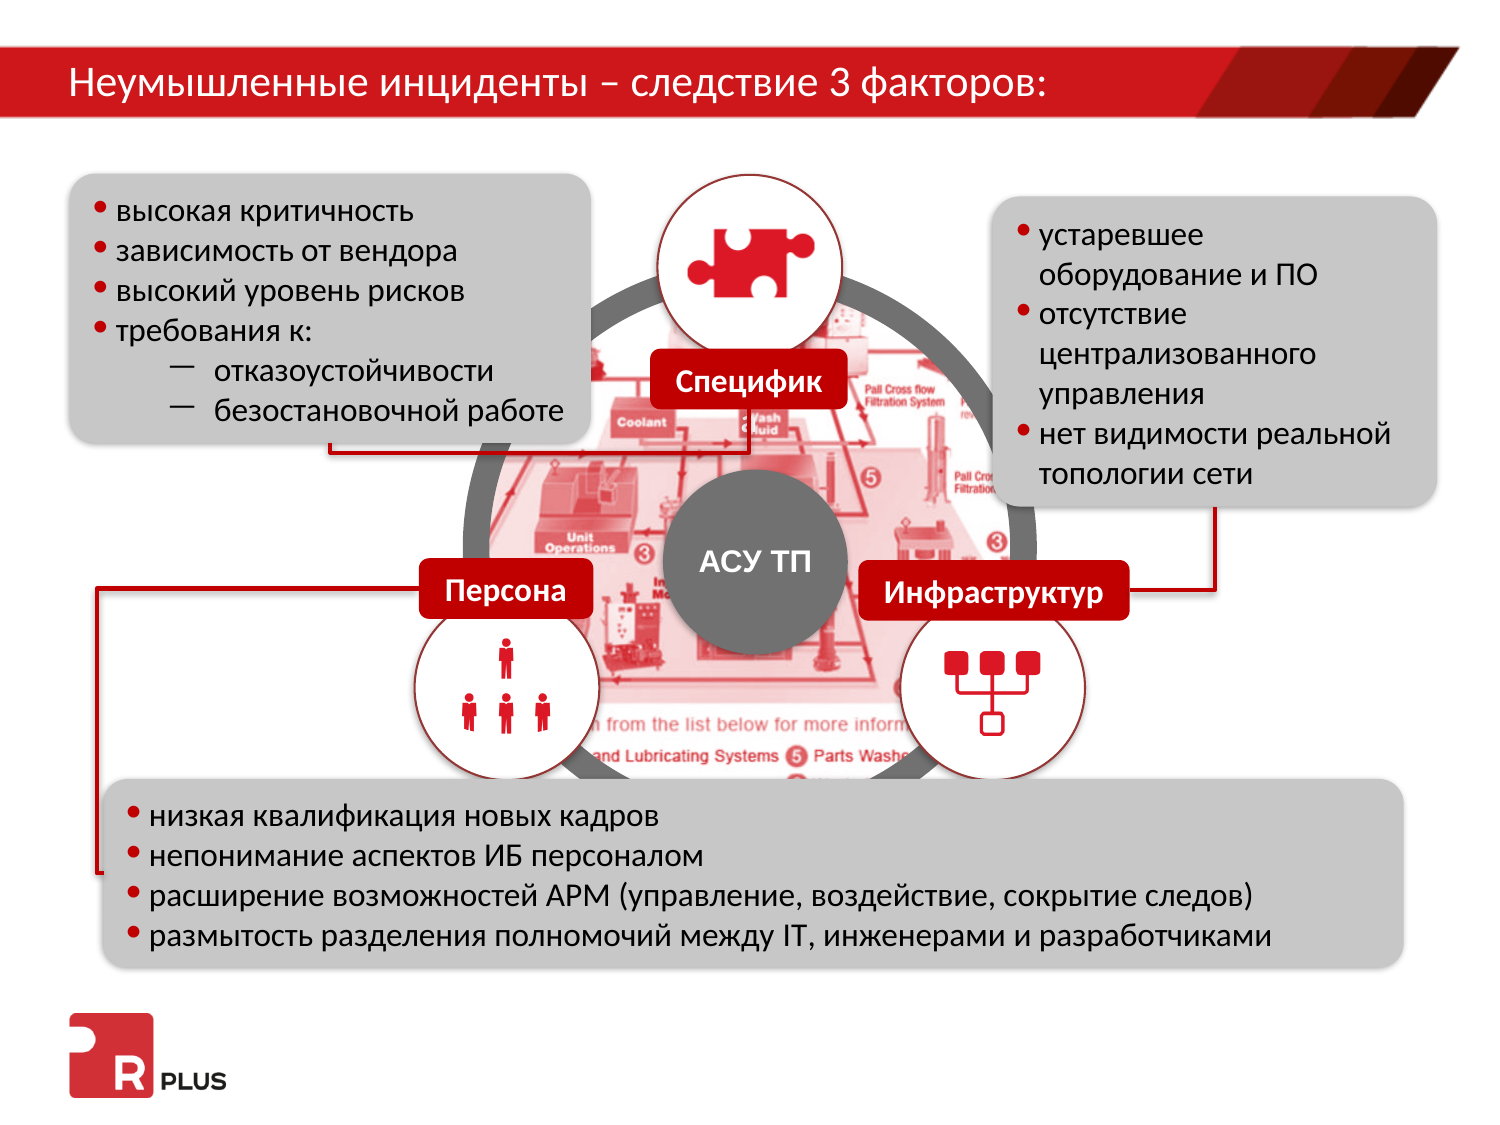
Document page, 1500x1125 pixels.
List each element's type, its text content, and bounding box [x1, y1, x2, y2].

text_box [103, 588, 419, 875]
picture [68, 1013, 230, 1098]
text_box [1131, 508, 1216, 591]
picture [419, 633, 598, 736]
text_box устаревшее оборудование и ПО отсутствие централизованного управления нет видимости реальной топологии сети [1091, 195, 1438, 508]
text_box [414, 174, 1086, 835]
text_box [522, 217, 557, 637]
picture [937, 641, 1048, 746]
text_box низкая квалификация новых кадров непонимание аспектов ИБ персоналом расширение возможностей АРМ (управление, воздействие, сокрытие следов) размытость разделения полномочий между IT, инженерами и разработчиками [102, 778, 1405, 969]
text_box Инфраструктура [1091, 557, 1132, 623]
title Неумышленные инциденты – следствие 3 факторов: [53, 35, 1235, 123]
picture [679, 213, 821, 308]
text_box высокая критичность зависимость от вендора высокий уровень рисков требования к: отказоустойчивости безостановочной работе [69, 172, 569, 444]
